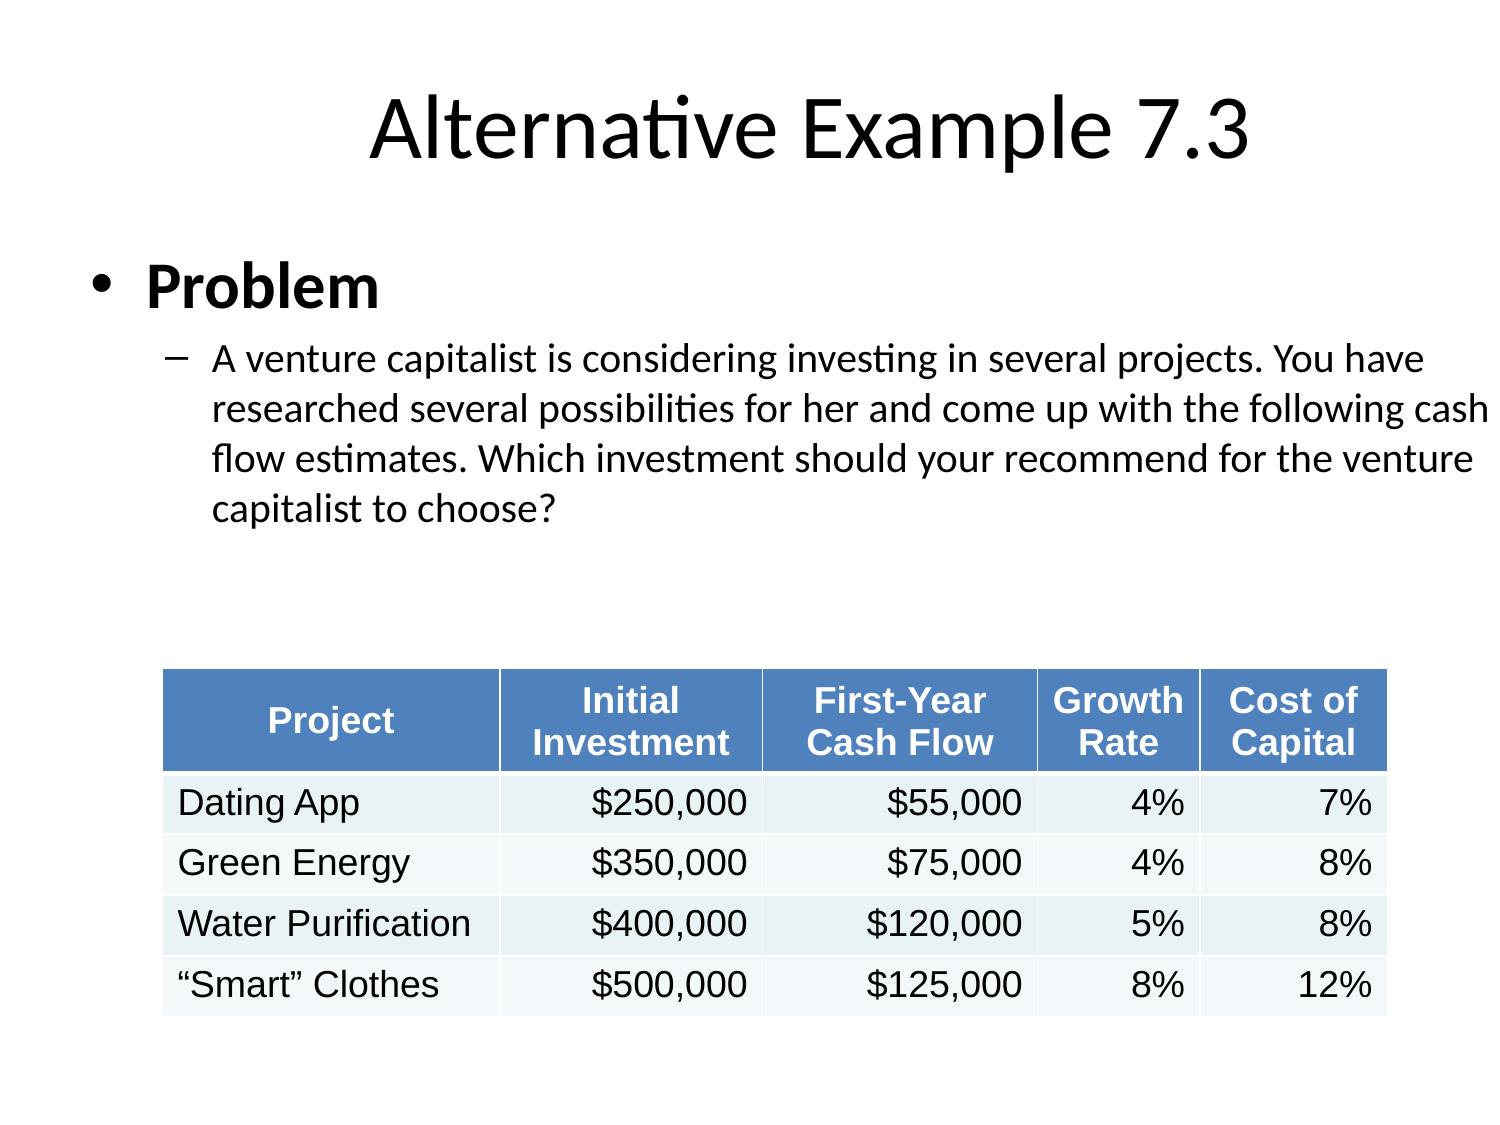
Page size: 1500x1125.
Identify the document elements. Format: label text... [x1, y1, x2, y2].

table_cell $75,000 [763, 835, 1037, 894]
table_header Growth Rate [1038, 669, 1199, 771]
table_cell 8% [1038, 957, 1199, 1016]
table_cell 4% [1038, 835, 1199, 894]
table_cell $350,000 [501, 835, 762, 894]
table_cell “Smart” Clothes [163, 957, 499, 1016]
table_cell Water Purification [163, 896, 499, 955]
table_cell 7% [1201, 776, 1387, 833]
table_cell Dating App [163, 776, 499, 833]
table_header Cost of Capital [1201, 669, 1387, 771]
table_cell $125,000 [763, 957, 1037, 1016]
table_header First-Year Cash Flow [763, 669, 1037, 771]
table_cell 4% [1038, 776, 1199, 833]
title Alternative Example 7.3 [190, 27, 1454, 216]
table_cell $400,000 [501, 896, 762, 955]
table_cell 5% [1038, 896, 1199, 955]
table_cell 12% [1201, 957, 1387, 1016]
table_cell 8% [1201, 835, 1387, 894]
table_cell $55,000 [763, 776, 1037, 833]
list Problem A venture capitalist is considering investing in several projects. You have researched several possibilities for her and come up with the following cash flow estimates. Which investment should your recommend for the venture capitalist to choose? [74, 234, 1500, 998]
table_cell 8% [1201, 896, 1387, 955]
table_cell Green Energy [163, 835, 499, 894]
table_header Project [163, 669, 499, 771]
table_header Initial Investment [501, 669, 762, 771]
table_cell $120,000 [763, 896, 1037, 955]
table_cell $250,000 [501, 776, 762, 833]
table_cell $500,000 [501, 957, 762, 1016]
